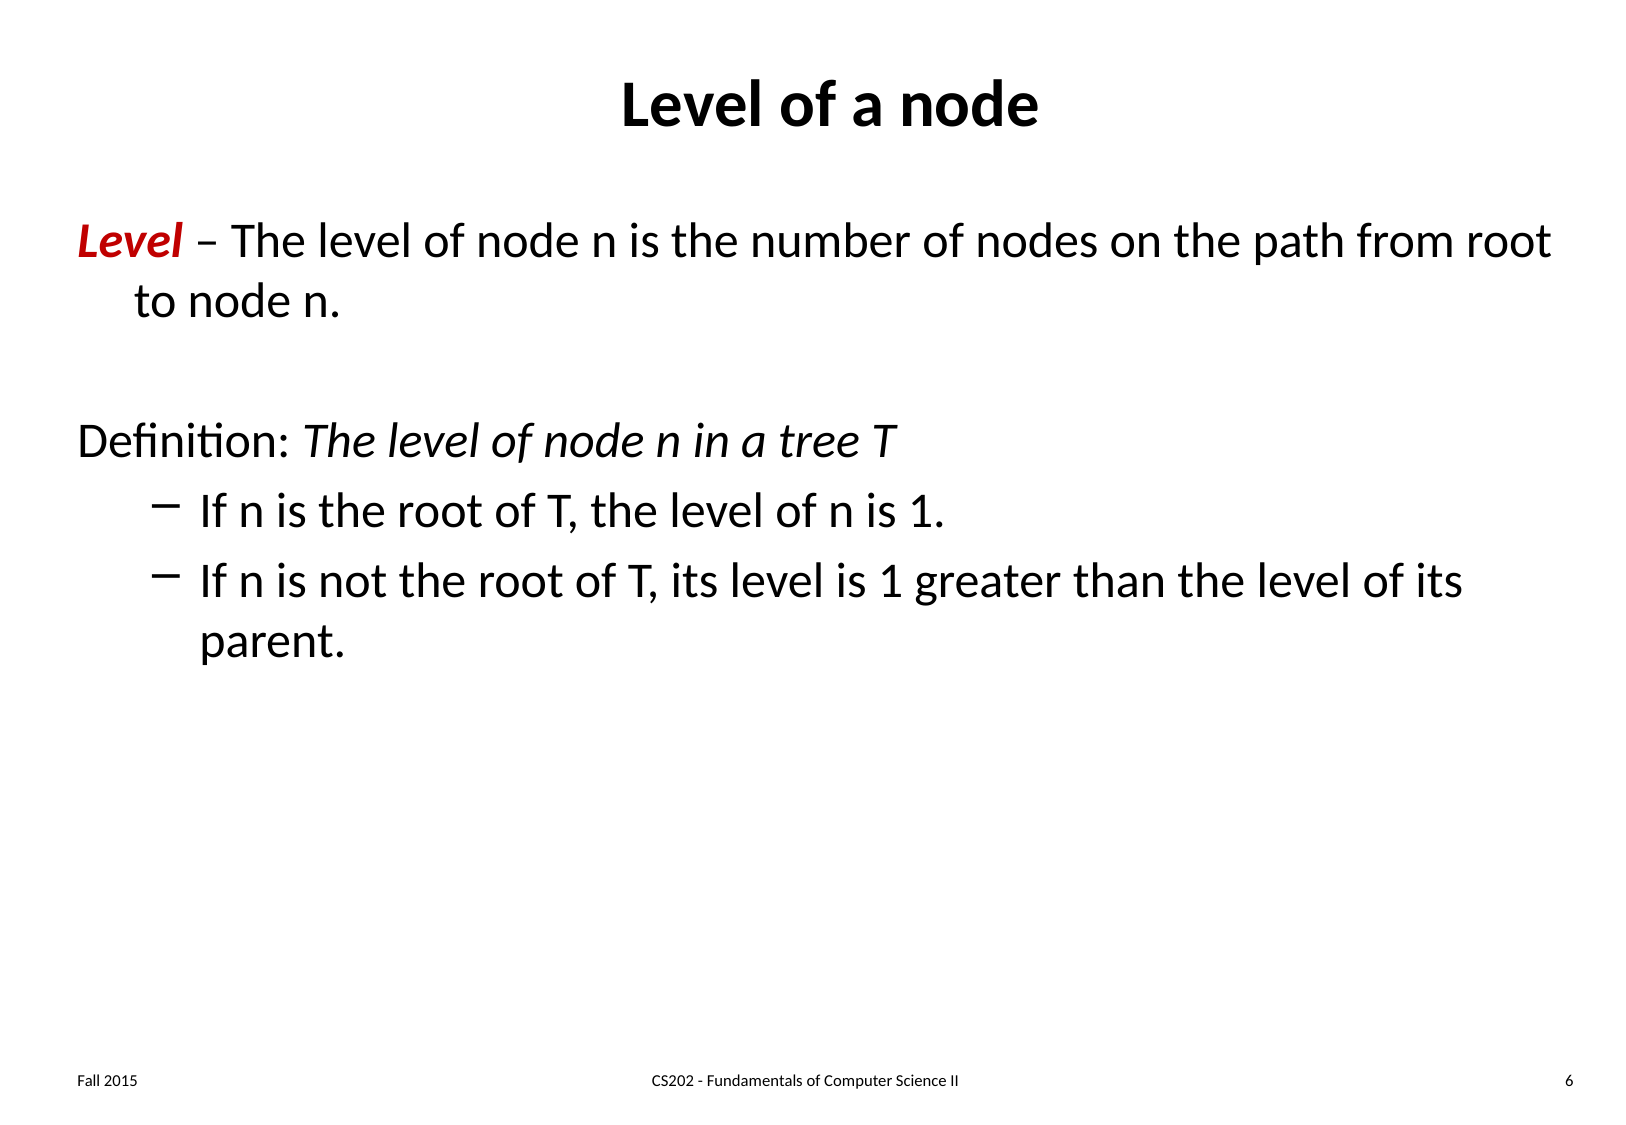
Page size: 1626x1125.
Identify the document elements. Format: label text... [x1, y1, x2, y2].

list Level – The level of node n is the number of nodes on the path from root to node n. Definition: The level of node n in a tree T If n is the root of T, the level of n is 1. If n is not the root of T, its level is 1 greater than the level of its parent. [62, 200, 1588, 1038]
footer CS202 - Fundamentals of Computer Science II [501, 1062, 1111, 1100]
title Level of a node [62, 24, 1600, 175]
slide_number 6 [1250, 1062, 1589, 1100]
slide_number Fall 2015 [62, 1062, 401, 1100]
